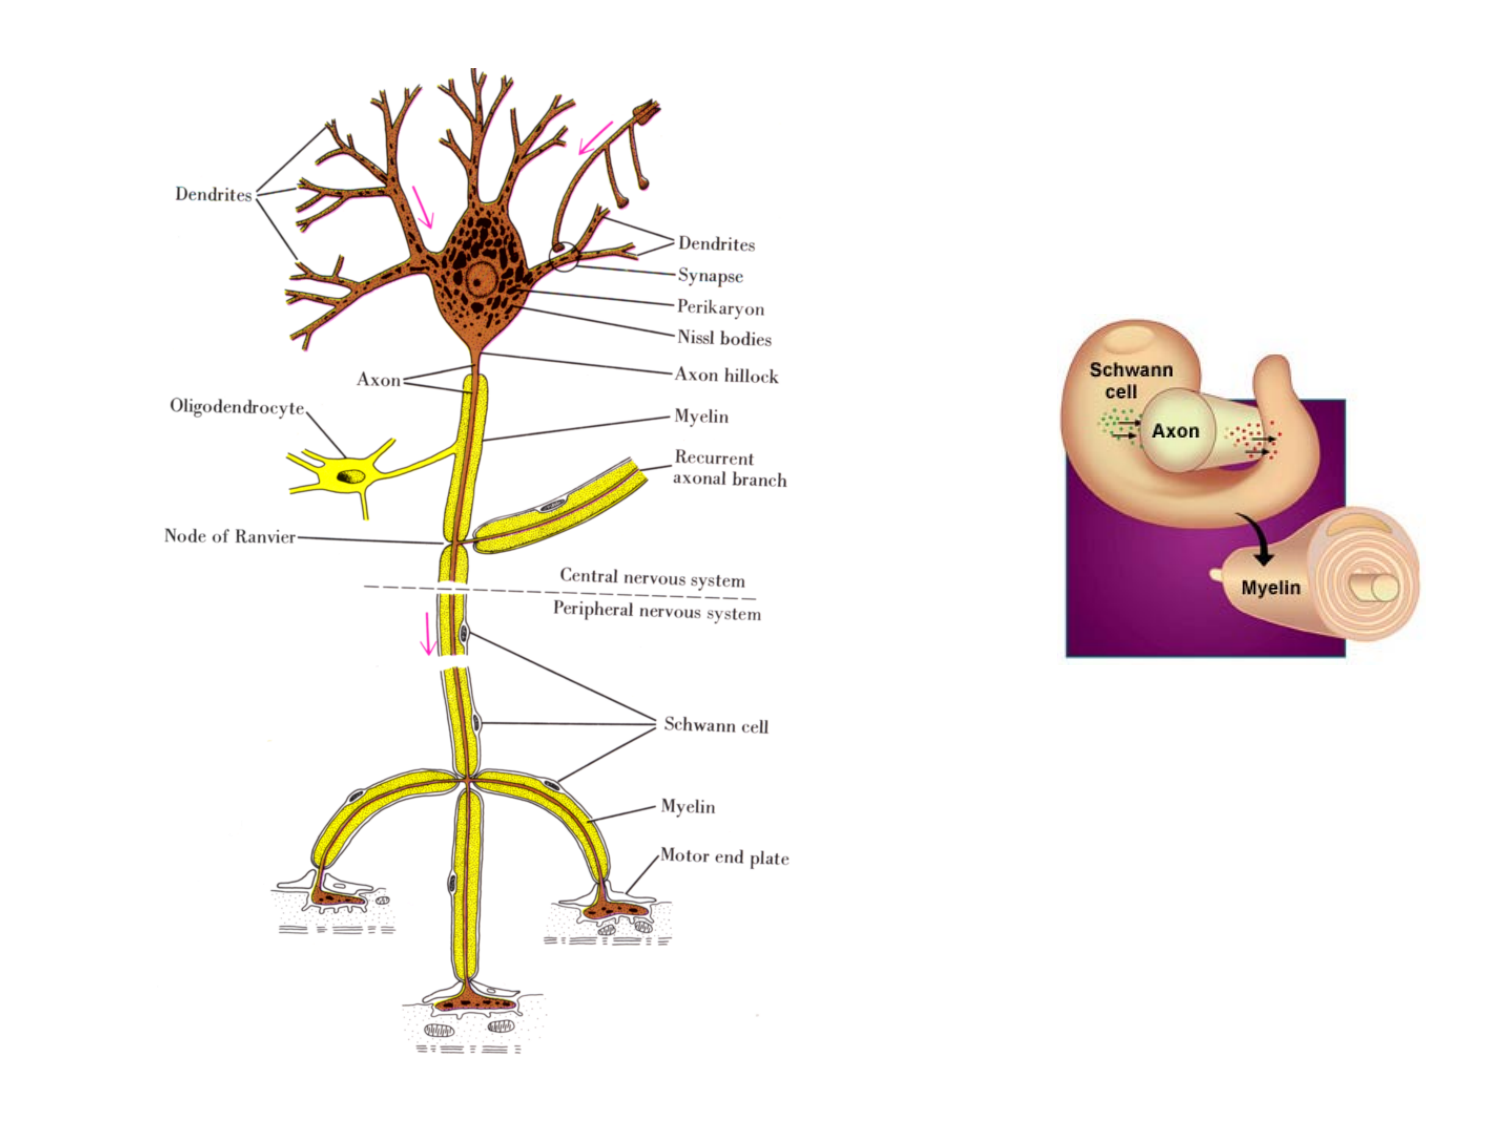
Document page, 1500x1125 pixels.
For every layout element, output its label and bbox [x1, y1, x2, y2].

picture [1056, 314, 1427, 665]
picture [157, 68, 799, 1057]
